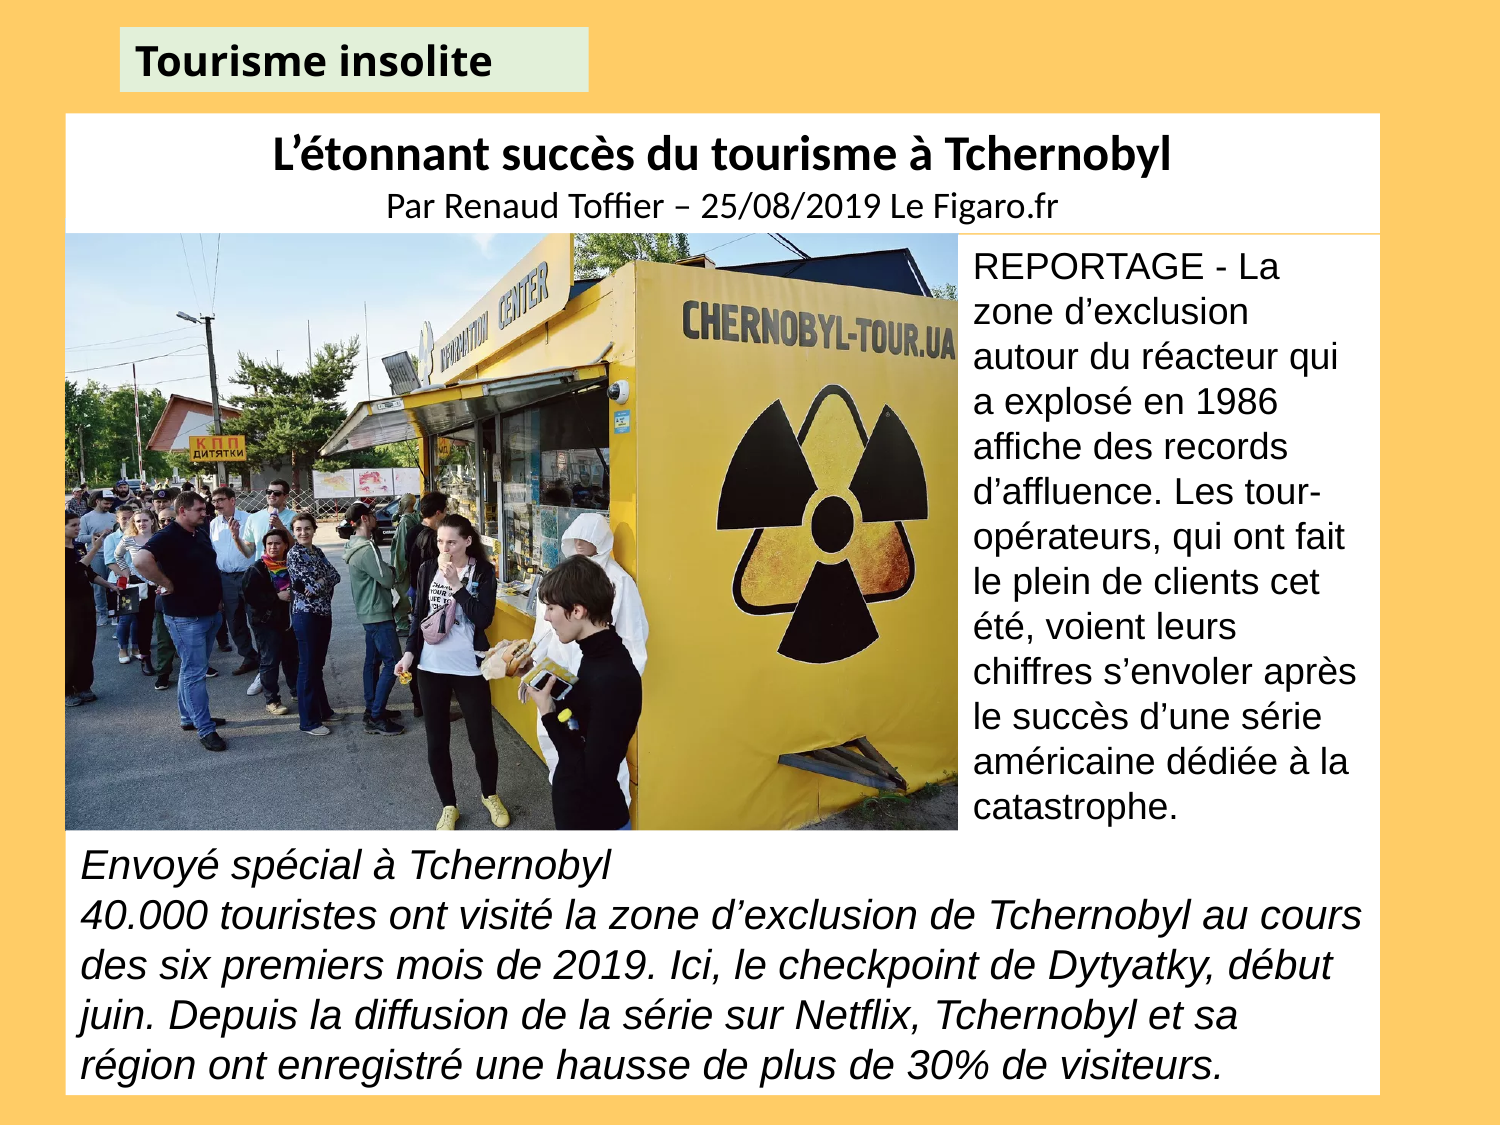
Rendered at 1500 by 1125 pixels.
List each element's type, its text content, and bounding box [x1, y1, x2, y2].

text_box L’étonnant succès du tourisme à Tchernobyl Par Renaud Toffier – 25/08/2019 Le Figaro.fr [65, 113, 1380, 234]
text_box REPORTAGE - La zone d’exclusion autour du réacteur qui a explosé en 1986 affiche des records d’affluence. Les tour-opérateurs, qui ont fait le plein de clients cet été, voient leurs chiffres s’envoler après le succès d’une série américaine dédiée à la catastrophe. [958, 234, 1380, 835]
picture [65, 218, 959, 831]
text_box Envoyé spécial à Tchernobyl 40.000 touristes ont visité la zone d’exclusion de Tchernobyl au cours des six premiers mois de 2019. Ici, le checkpoint de Dytyatky, début juin. Depuis la diffusion de la série sur Netflix, Tchernobyl et sa région ont enregistré une hausse de plus de 30% de visiteurs. [65, 831, 1380, 1096]
text_box Tourisme insolite [119, 27, 589, 92]
